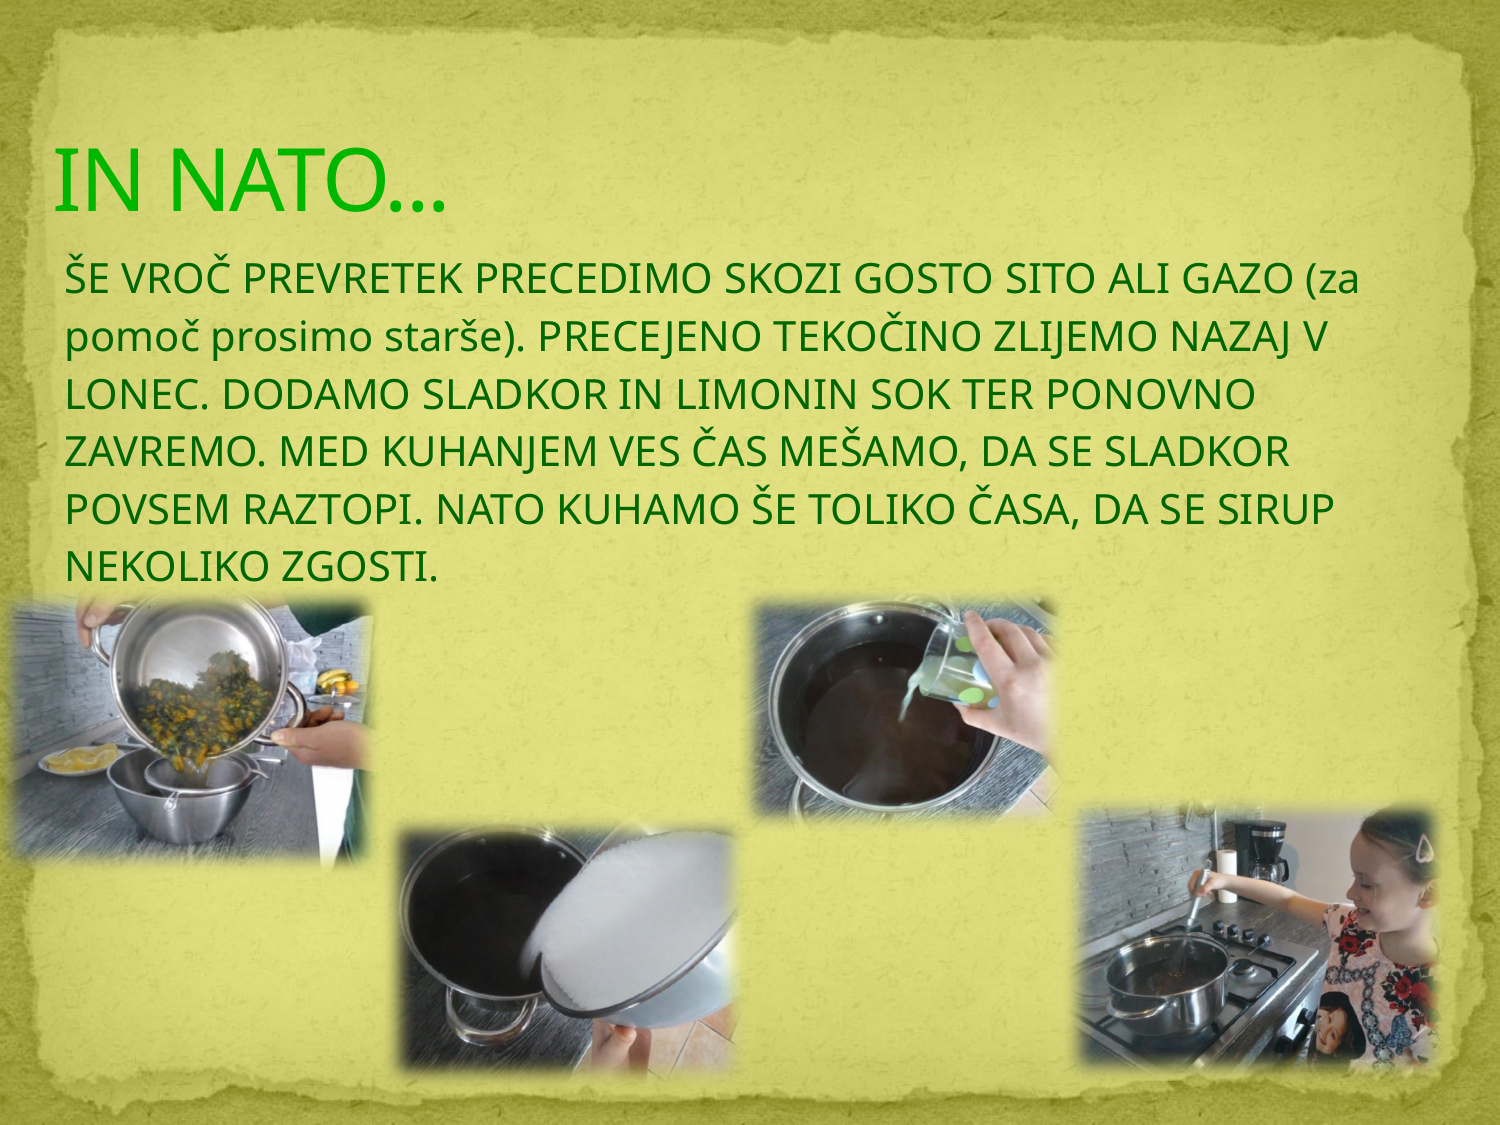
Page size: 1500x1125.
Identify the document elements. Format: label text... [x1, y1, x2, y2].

text_box ŠE VROČ PREVRETEK PRECEDIMO SKOZI GOSTO SITO ALI GAZO (za pomoč prosimo starše). PRECEJENO TEKOČINO ZLIJEMO NAZAJ V LONEC. DODAMO SLADKOR IN LIMONIN SOK TER PONOVNO ZAVREMO. MED KUHANJEM VES ČAS MEŠAMO, DA SE SLADKOR POVSEM RAZTOPI. NATO KUHAMO ŠE TOLIKO ČASA, DA SE SIRUP NEKOLIKO ZGOSTI. [49, 237, 1413, 598]
picture [383, 586, 1448, 1088]
picture [0, 586, 380, 874]
title IN NATO... [37, 36, 1388, 237]
